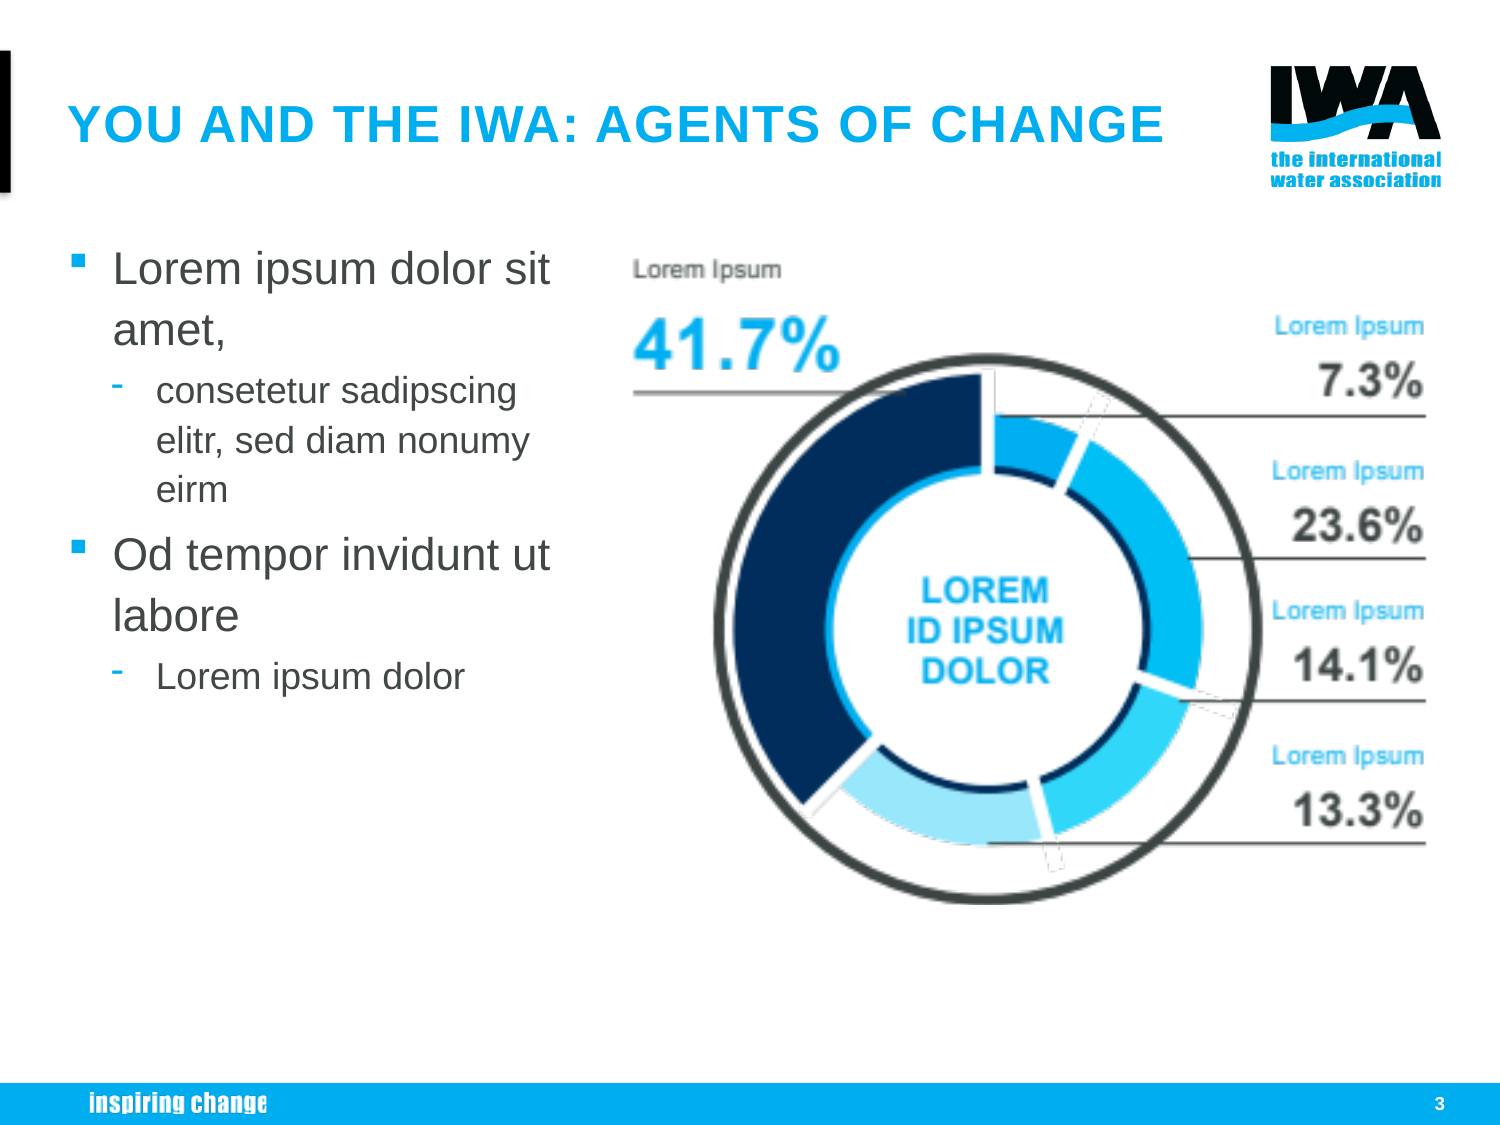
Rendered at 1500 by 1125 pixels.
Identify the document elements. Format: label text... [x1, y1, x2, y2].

list Lorem ipsum dolor sit amet, consetetur sadipscing elitr, sed diam nonumy eirm Od tempor invidunt ut labore Lorem ipsum dolor [67, 233, 557, 1053]
title You and the IWA: agents of change [66, 54, 1186, 190]
picture [586, 233, 1500, 905]
